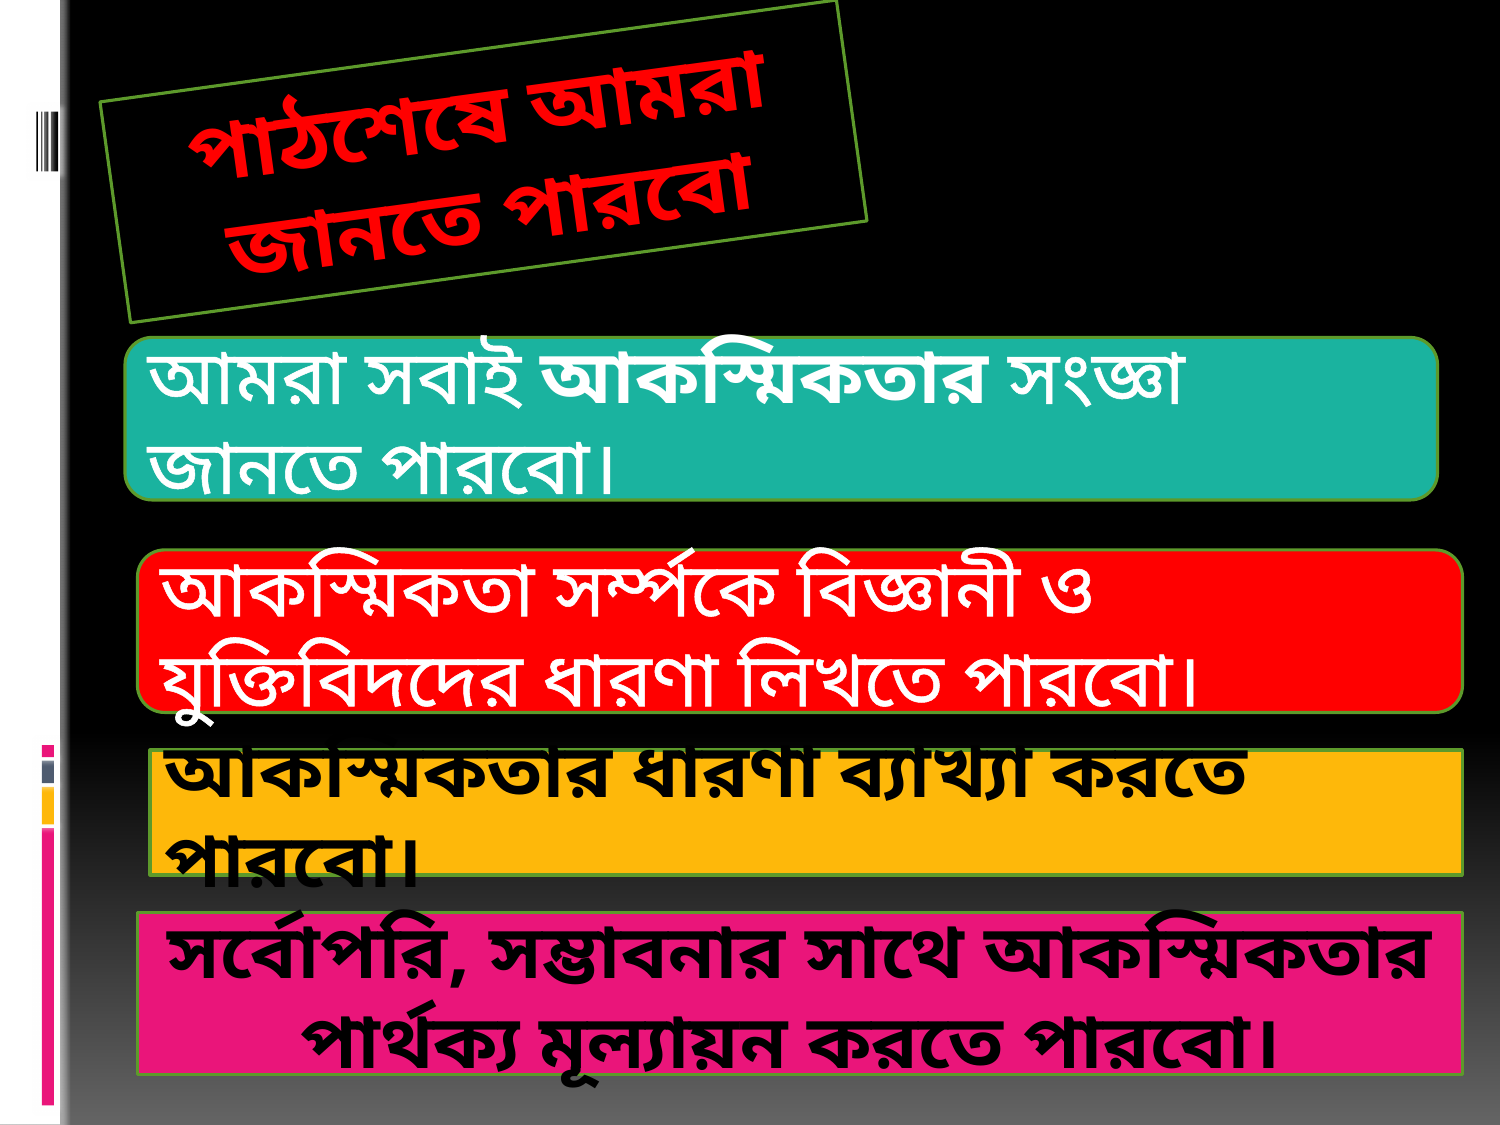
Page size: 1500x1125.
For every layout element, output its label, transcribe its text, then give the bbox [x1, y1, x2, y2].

text_box আমরা সবাই আকস্মিকতার সংজ্ঞা জানতে পারবো। [123, 335, 1440, 502]
text_box পাঠশেষে আমরা জানতে পারবো [98, 0, 869, 325]
text_box আকস্মিকতার ধারণা ব্যাখ্যা করতে পারবো। [148, 748, 1464, 877]
text_box আকস্মিকতা সর্ম্পকে বিজ্ঞানী ও যুক্তিবিদদের ধারণা লিখতে পারবো। [135, 548, 1465, 715]
text_box সর্বোপরি, সম্ভাবনার সাথে আকস্মিকতার পার্থক্য মূল্যায়ন করতে পারবো। [136, 911, 1464, 1076]
